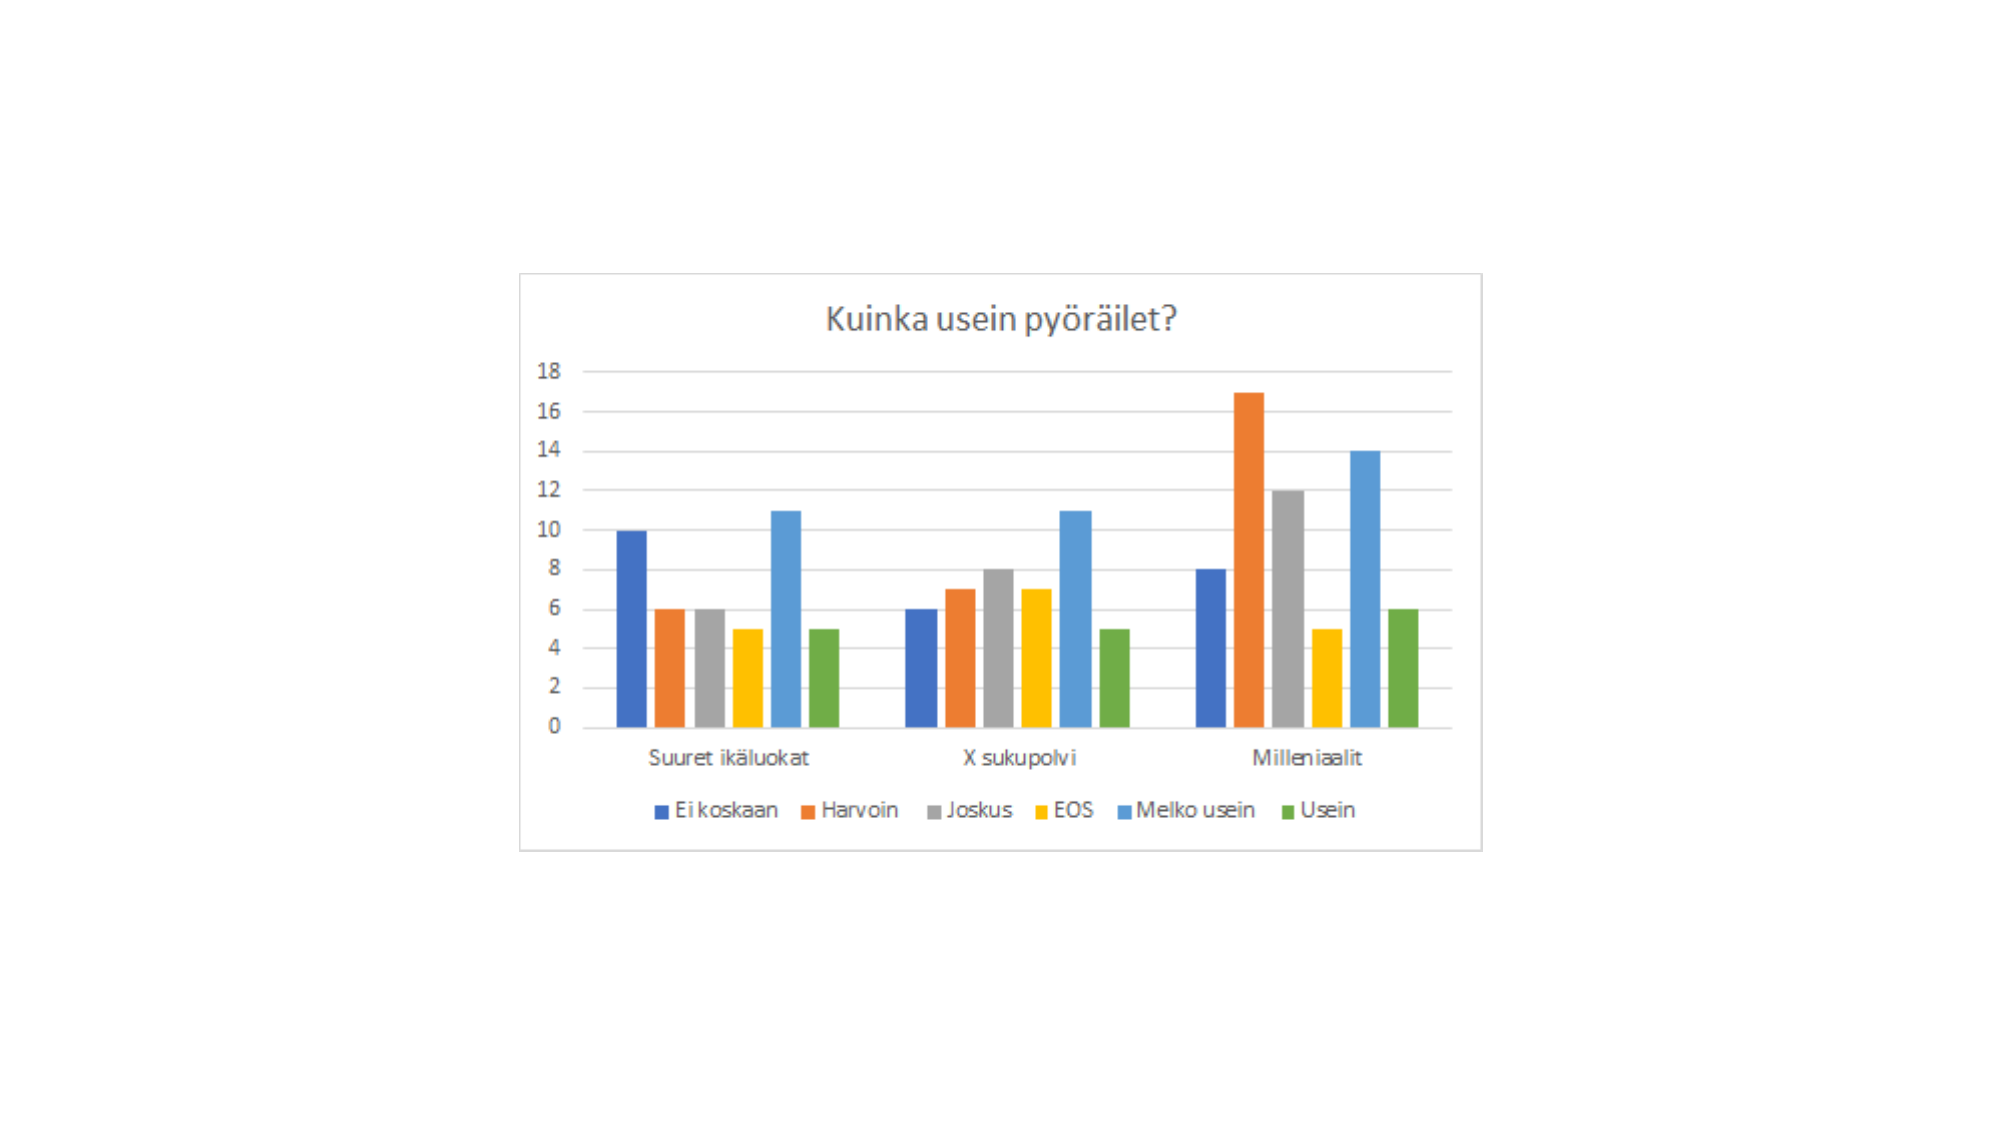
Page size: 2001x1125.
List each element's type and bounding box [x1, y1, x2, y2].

list [519, 273, 1483, 852]
